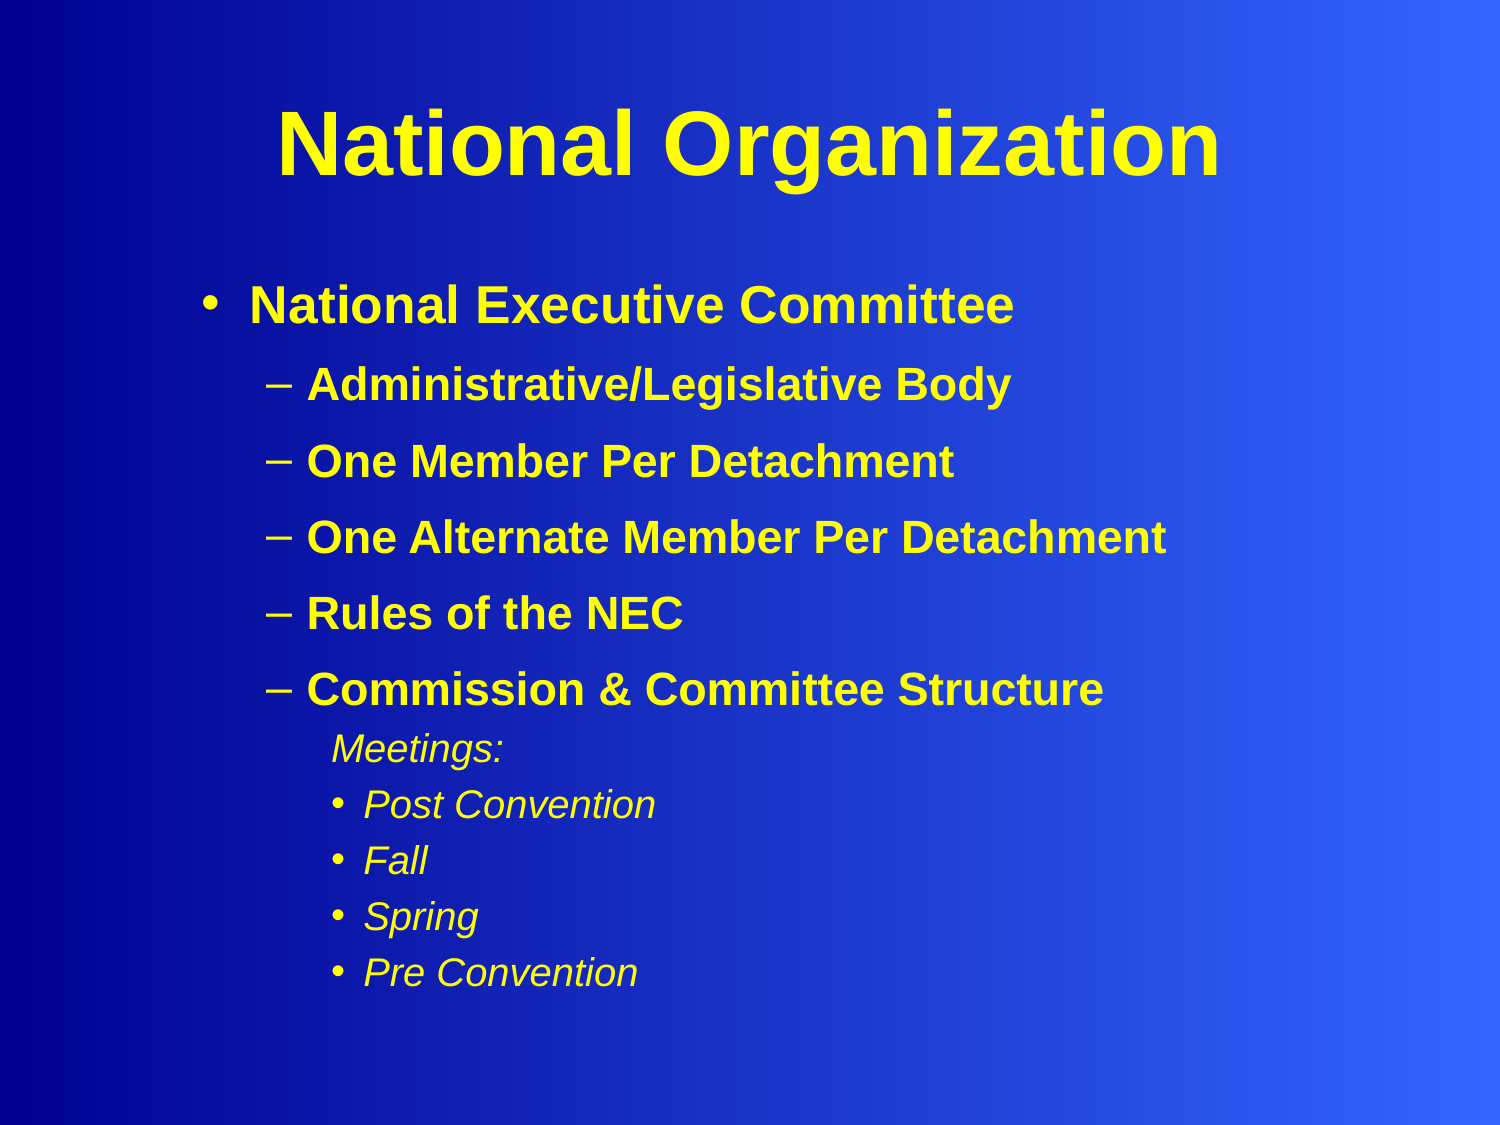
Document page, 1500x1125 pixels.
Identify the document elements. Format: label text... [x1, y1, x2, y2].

list National Executive Committee Administrative/Legislative Body One Member Per Detachment One Alternate Member Per Detachment Rules of the NEC Commission & Committee Structure Meetings: Post Convention Fall Spring Pre Convention [186, 262, 1399, 1005]
title National Organization [75, 45, 1425, 233]
